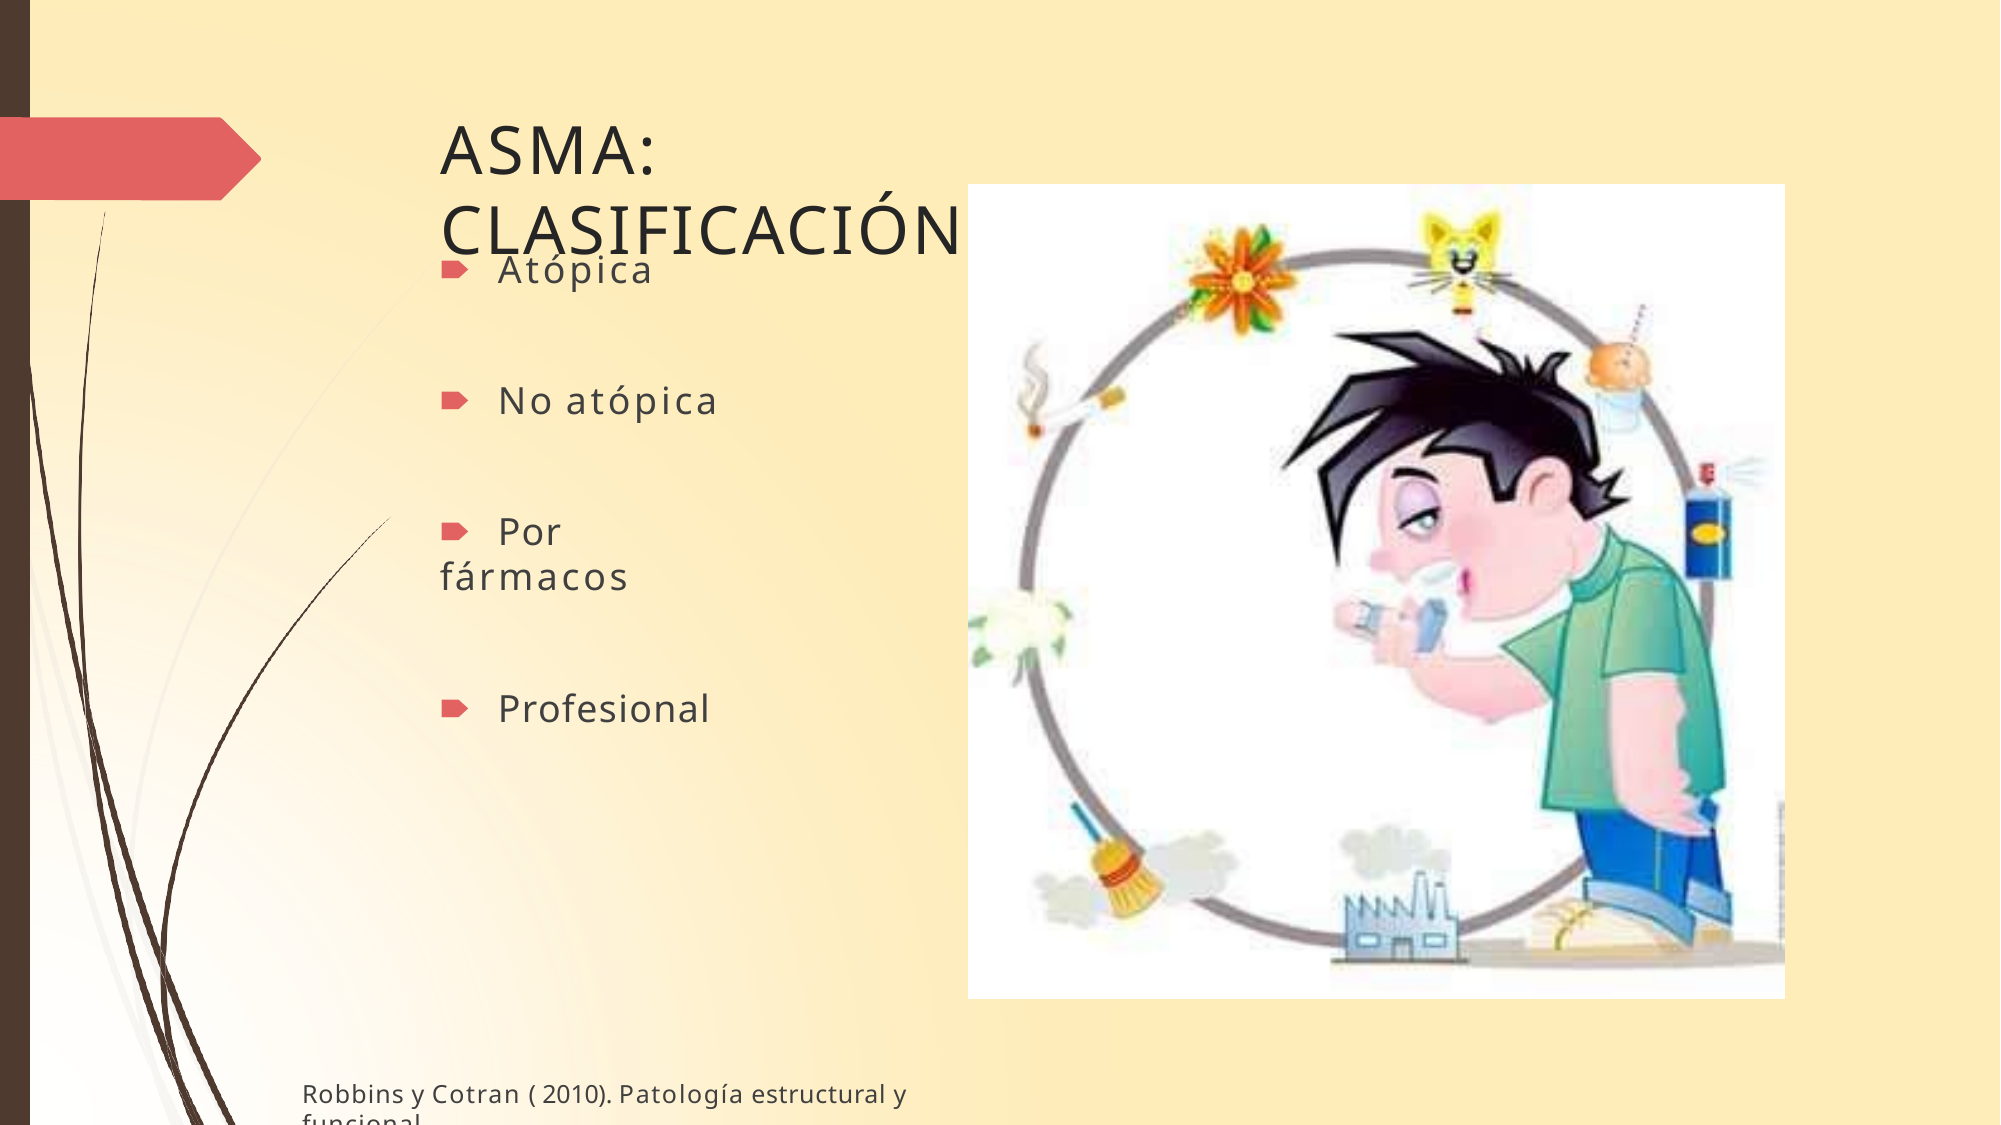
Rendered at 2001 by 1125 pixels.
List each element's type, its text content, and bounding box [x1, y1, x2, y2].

title ASMA: CLASIFICACIÓN [438, 106, 1184, 297]
text_box Robbins y Cotran ( 2010). Patología estructural y funcional. [300, 1076, 1013, 1125]
picture [30, 0, 2000, 1125]
text_box 🠶 Atópica 🠶 No atópica 🠶 Por fármacos 🠶 Profesional [437, 243, 739, 730]
